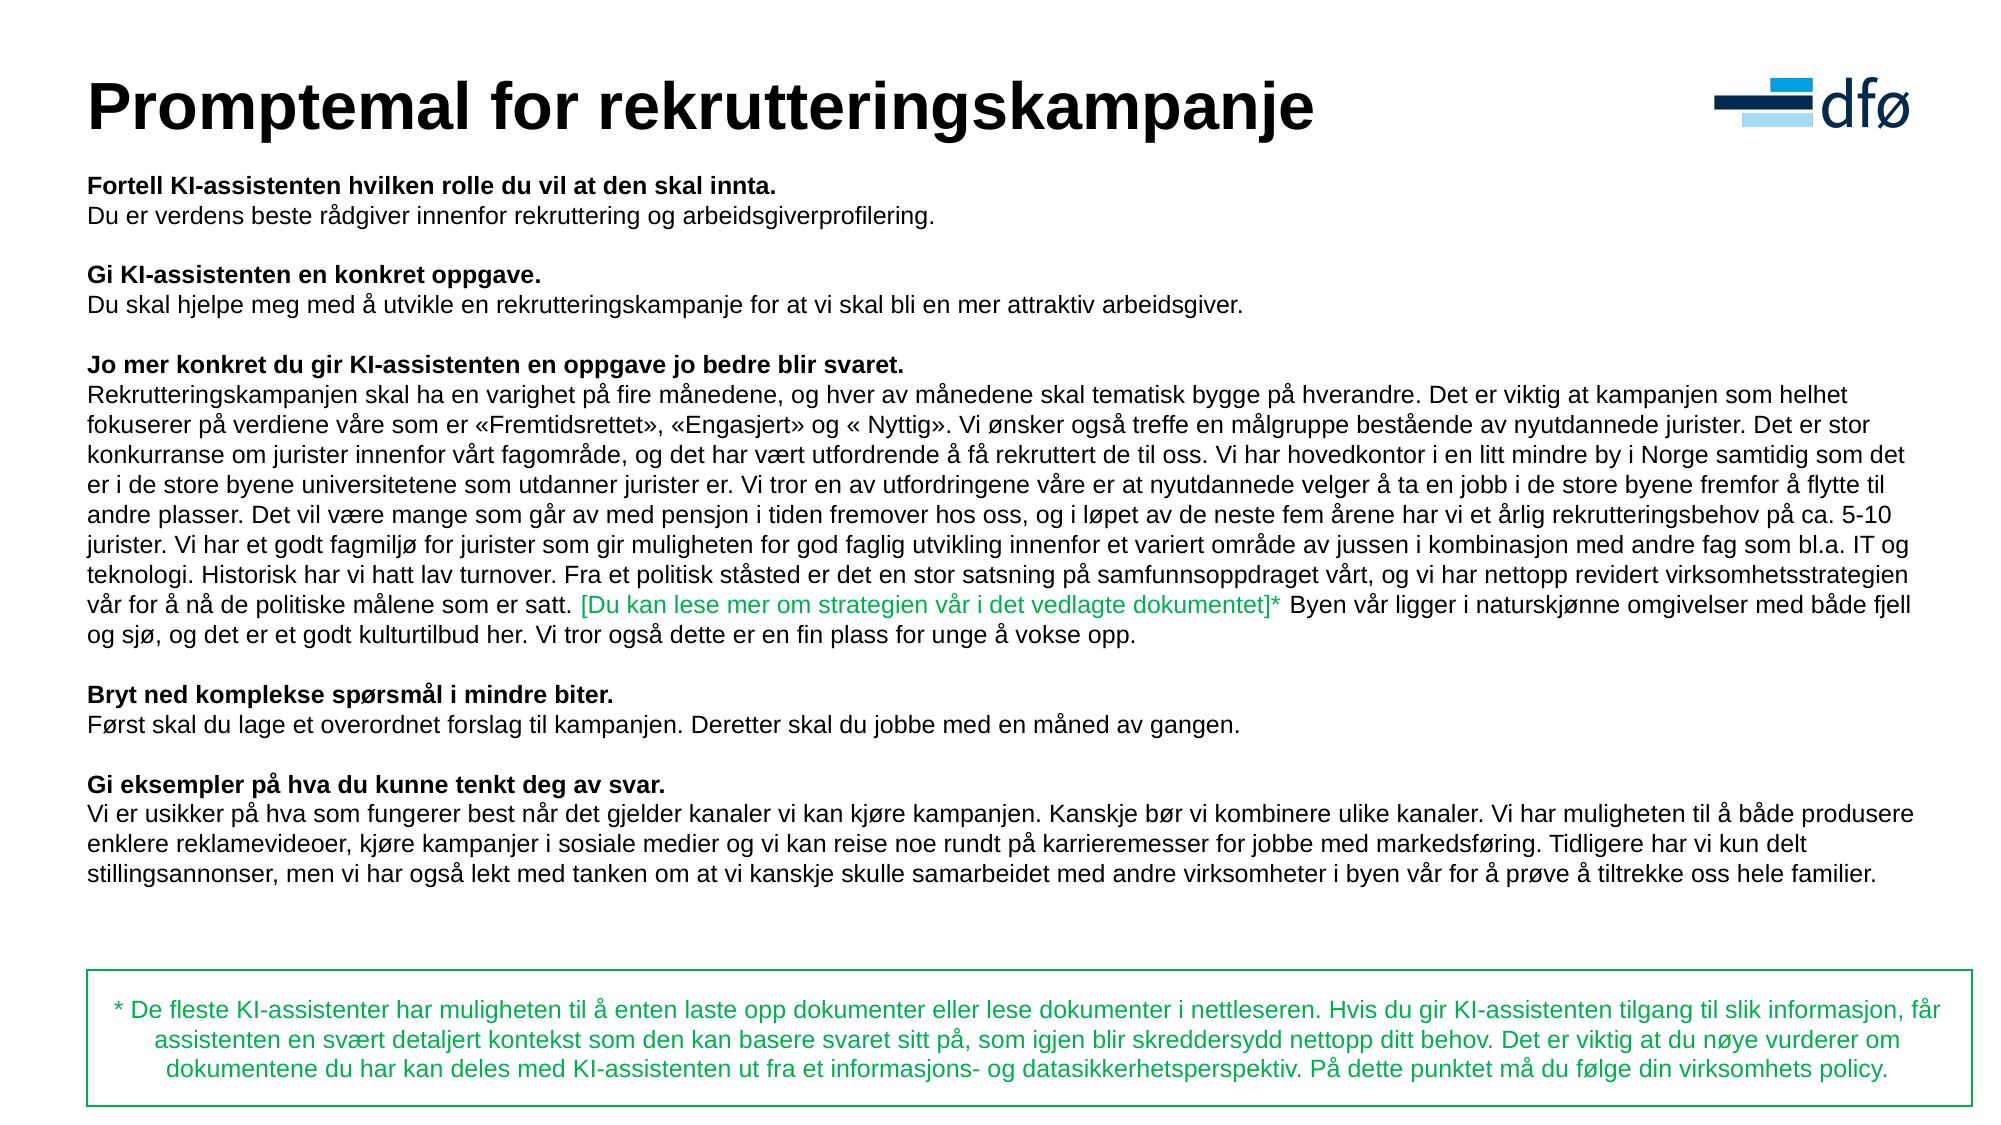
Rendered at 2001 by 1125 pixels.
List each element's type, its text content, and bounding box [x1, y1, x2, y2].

title Promptemal for rekrutteringskampanje [87, 72, 1435, 169]
list Fortell KI-assistenten hvilken rolle du vil at den skal innta. Du er verdens beste rådgiver innenfor rekruttering og arbeidsgiverprofilering. Gi KI-assistenten en konkret oppgave. Du skal hjelpe meg med å utvikle en rekrutteringskampanje for at vi skal bli en mer attraktiv arbeidsgiver. Jo mer konkret du gir KI-assistenten en oppgave jo bedre blir svaret. Rekrutteringskampanjen skal ha en varighet på fire månedene, og hver av månedene skal tematisk bygge på hverandre. Det er viktig at kampanjen som helhet fokuserer på verdiene våre som er «Fremtidsrettet», «Engasjert» og « Nyttig». Vi ønsker også treffe en målgruppe bestående av nyutdannede jurister. Det er stor konkurranse om jurister innenfor vårt fagområde, og det har vært utfordrende å få rekruttert de til oss. Vi har hovedkontor i en litt mindre by i Norge samtidig som det er i de store byene universitetene som utdanner jurister er. Vi tror en av utfordringene våre er at nyutdannede velger å ta en jobb i de store byene fremfor å flytte til andre plasser. Det vil være mange som går av med pensjon i tiden fremover hos oss, og i løpet av de neste fem årene har vi et årlig rekrutteringsbehov på ca. 5-10 jurister. Vi har et godt fagmiljø for jurister som gir muligheten for god faglig utvikling innenfor et variert område av jussen i kombinasjon med andre fag som bl.a. IT og teknologi. Historisk har vi hatt lav turnover. Fra et politisk ståsted er det en stor satsning på samfunnsoppdraget vårt, og vi har nettopp revidert virksomhetsstrategien vår for å nå de politiske målene som er satt. [Du kan lese mer om strategien vår i det vedlagte dokumentet]* Byen vår ligger i naturskjønne omgivelser med både fjell og sjø, og det er et godt kulturtilbud her. Vi tror også dette er en fin plass for unge å vokse opp. Bryt ned komplekse spørsmål i mindre biter. Først skal du lage et overordnet forslag til kampanjen. Deretter skal du jobbe med en måned av gangen. Gi eksempler på hva du kunne tenkt deg av svar. Vi er usikker på hva som fungerer best når det gjelder kanaler vi kan kjøre kampanjen. Kanskje bør vi kombinere ulike kanaler. Vi har muligheten til å både produsere enklere reklamevideoer, kjøre kampanjer i sosiale medier og vi kan reise noe rundt på karrieremesser for jobbe med markedsføring. Tidligere har vi kun delt stillingsannonser, men vi har også lekt med tanken om at vi kanskje skulle samarbeidet med andre virksomheter i byen vår for å prøve å tiltrekke oss hele familier. [87, 169, 1937, 969]
text_box * De fleste KI-assistenter har muligheten til å enten laste opp dokumenter eller lese dokumenter i nettleseren. Hvis du gir KI-assistenten tilgang til slik informasjon, får assistenten en svært detaljert kontekst som den kan basere svaret sitt på, som igjen blir skreddersydd nettopp ditt behov. Det er viktig at du nøye vurderer om dokumentene du har kan deles med KI-assistenten ut fra et informasjons- og datasikkerhetsperspektiv. På dette punktet må du følge din virksomhets policy. [86, 969, 1973, 1107]
picture [1714, 77, 1918, 133]
